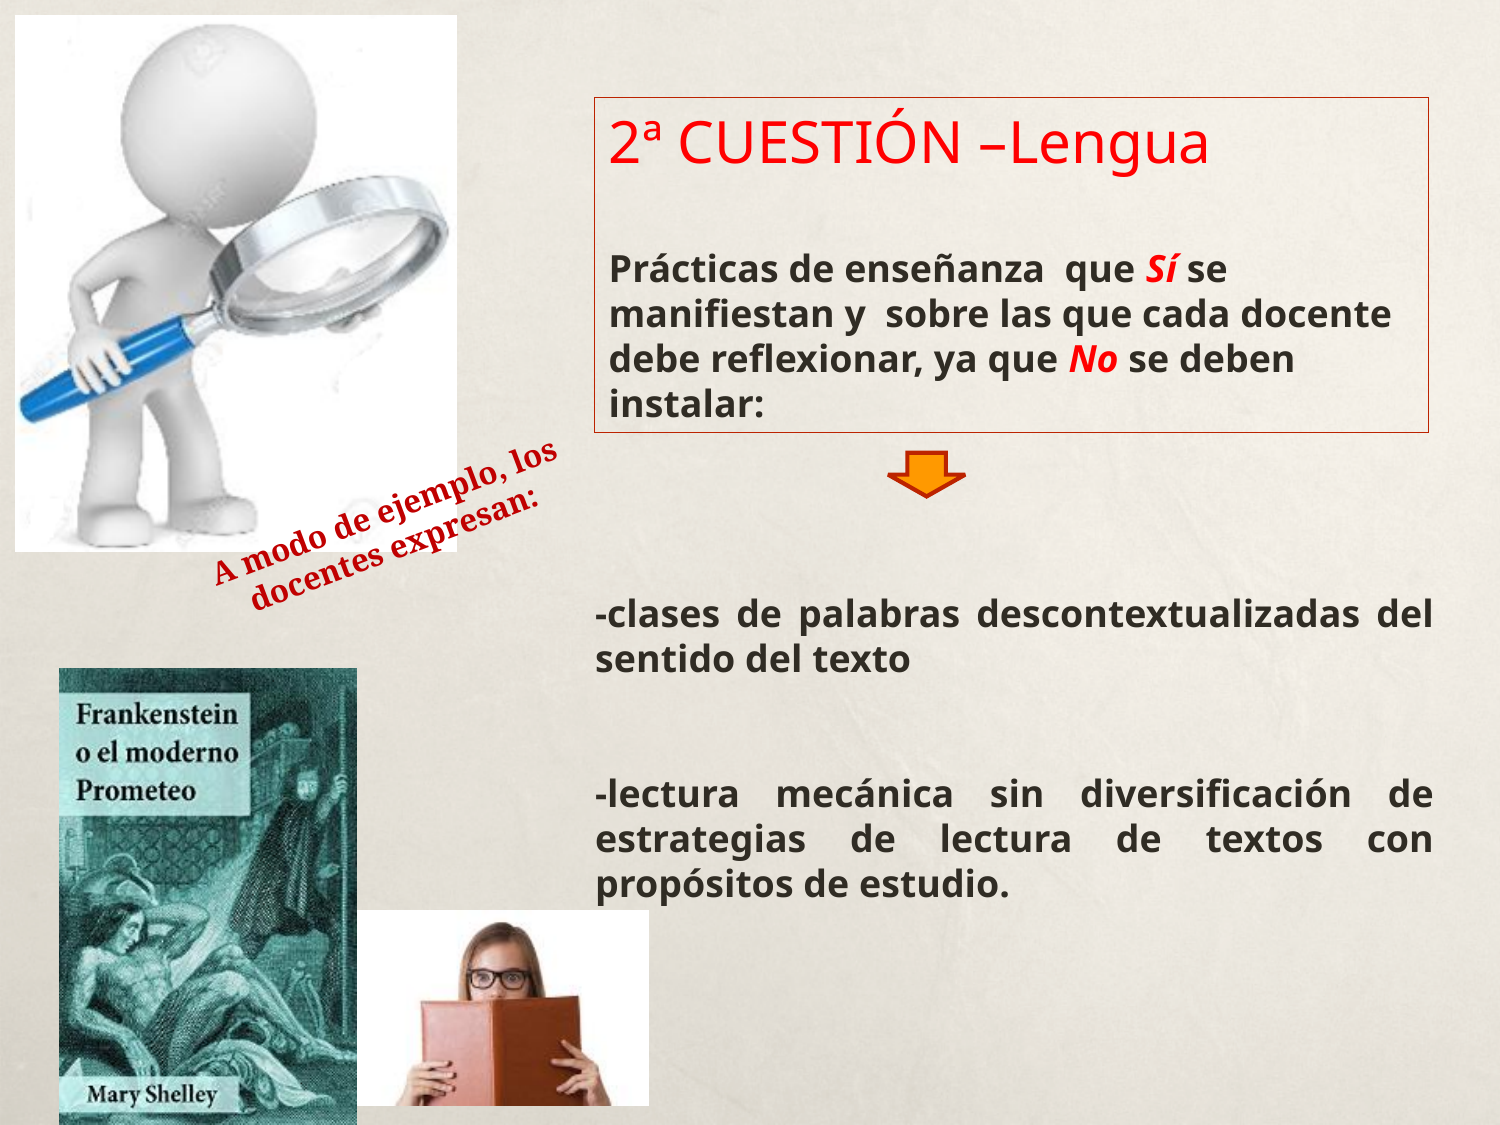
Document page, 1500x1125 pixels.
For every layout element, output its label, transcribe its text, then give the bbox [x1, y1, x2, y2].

text_box -clases de palabras descontextualizadas del sentido del texto -lectura mecánica sin diversificación de estrategias de lectura de textos con propósitos de estudio. [580, 582, 1450, 912]
text_box 2ª CUESTIÓN –Lengua Prácticas de enseñanza que Sí se manifiestan y sobre las que cada docente debe reflexionar, ya que No se deben instalar: [594, 97, 1429, 433]
picture [57, 666, 651, 1125]
text_box A modo de ejemplo, los docentes expresan: [166, 564, 423, 649]
text_box A modo de ejemplo, los docentes expresan: [463, 410, 608, 549]
text_box [888, 452, 966, 497]
picture [13, 14, 459, 554]
